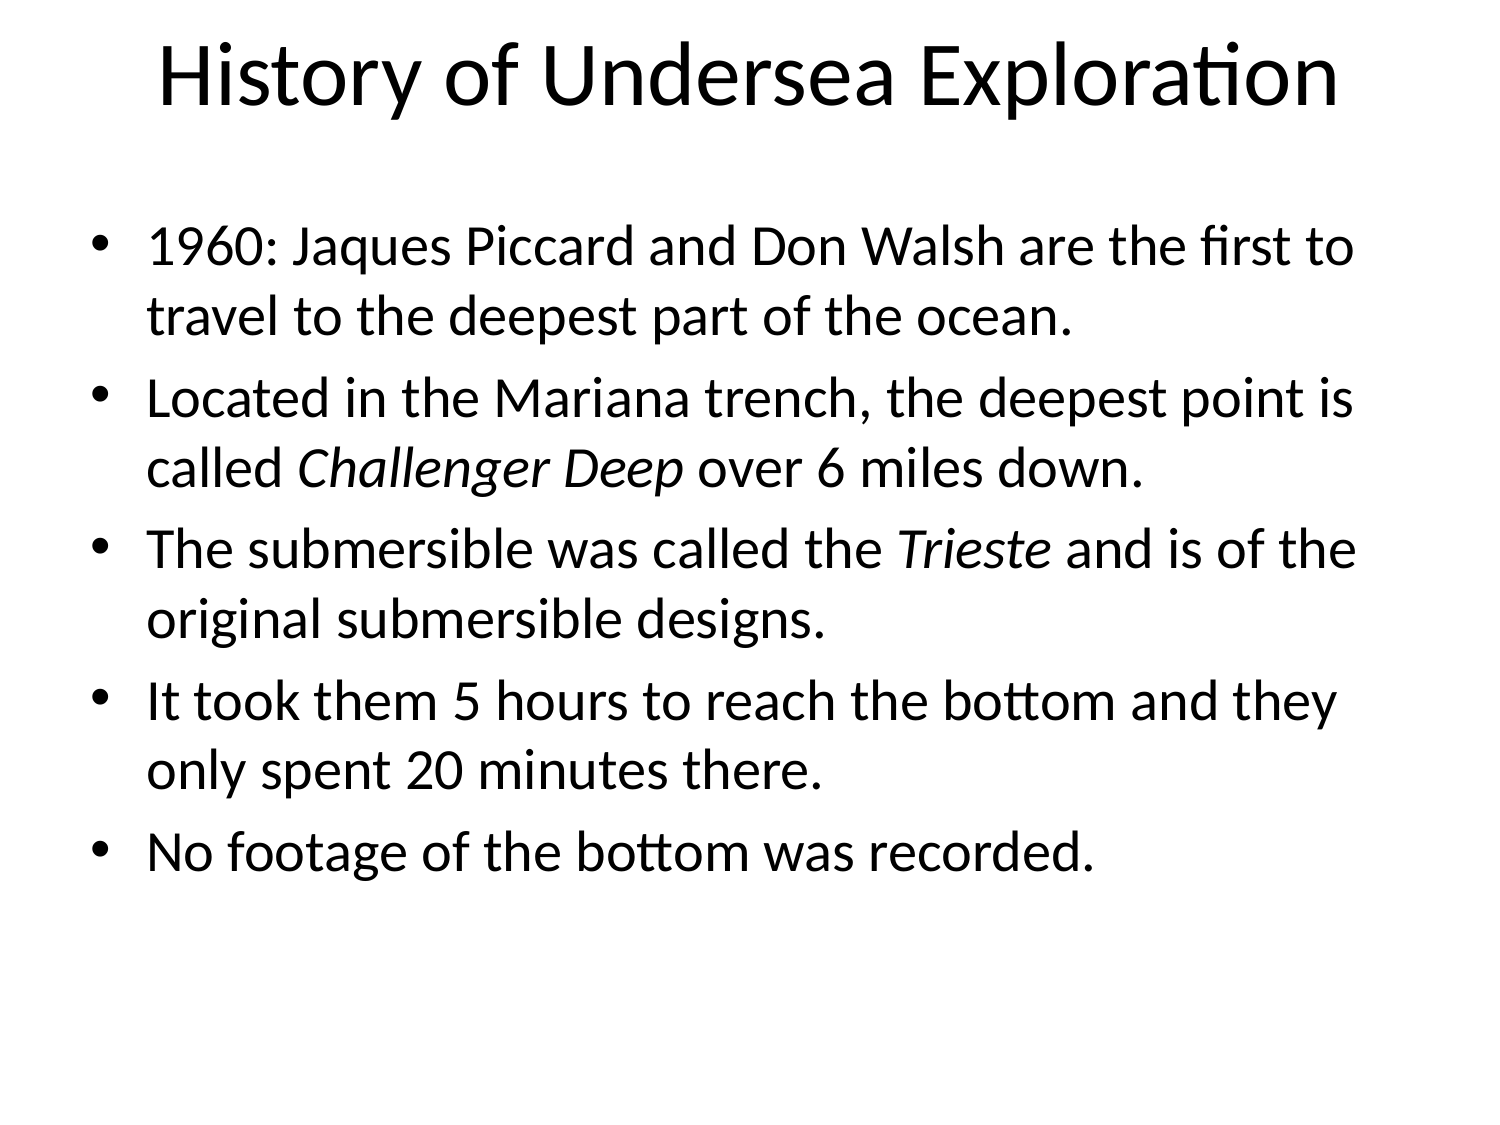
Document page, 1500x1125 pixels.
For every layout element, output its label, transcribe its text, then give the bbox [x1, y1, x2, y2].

title History of Undersea Exploration [75, 0, 1425, 163]
list 1960: Jaques Piccard and Don Walsh are the first to travel to the deepest part of the ocean. Located in the Mariana trench, the deepest point is called Challenger Deep over 6 miles down. The submersible was called the Trieste and is of the original submersible designs. It took them 5 hours to reach the bottom and they only spent 20 minutes there. No footage of the bottom was recorded. [75, 200, 1425, 1005]
